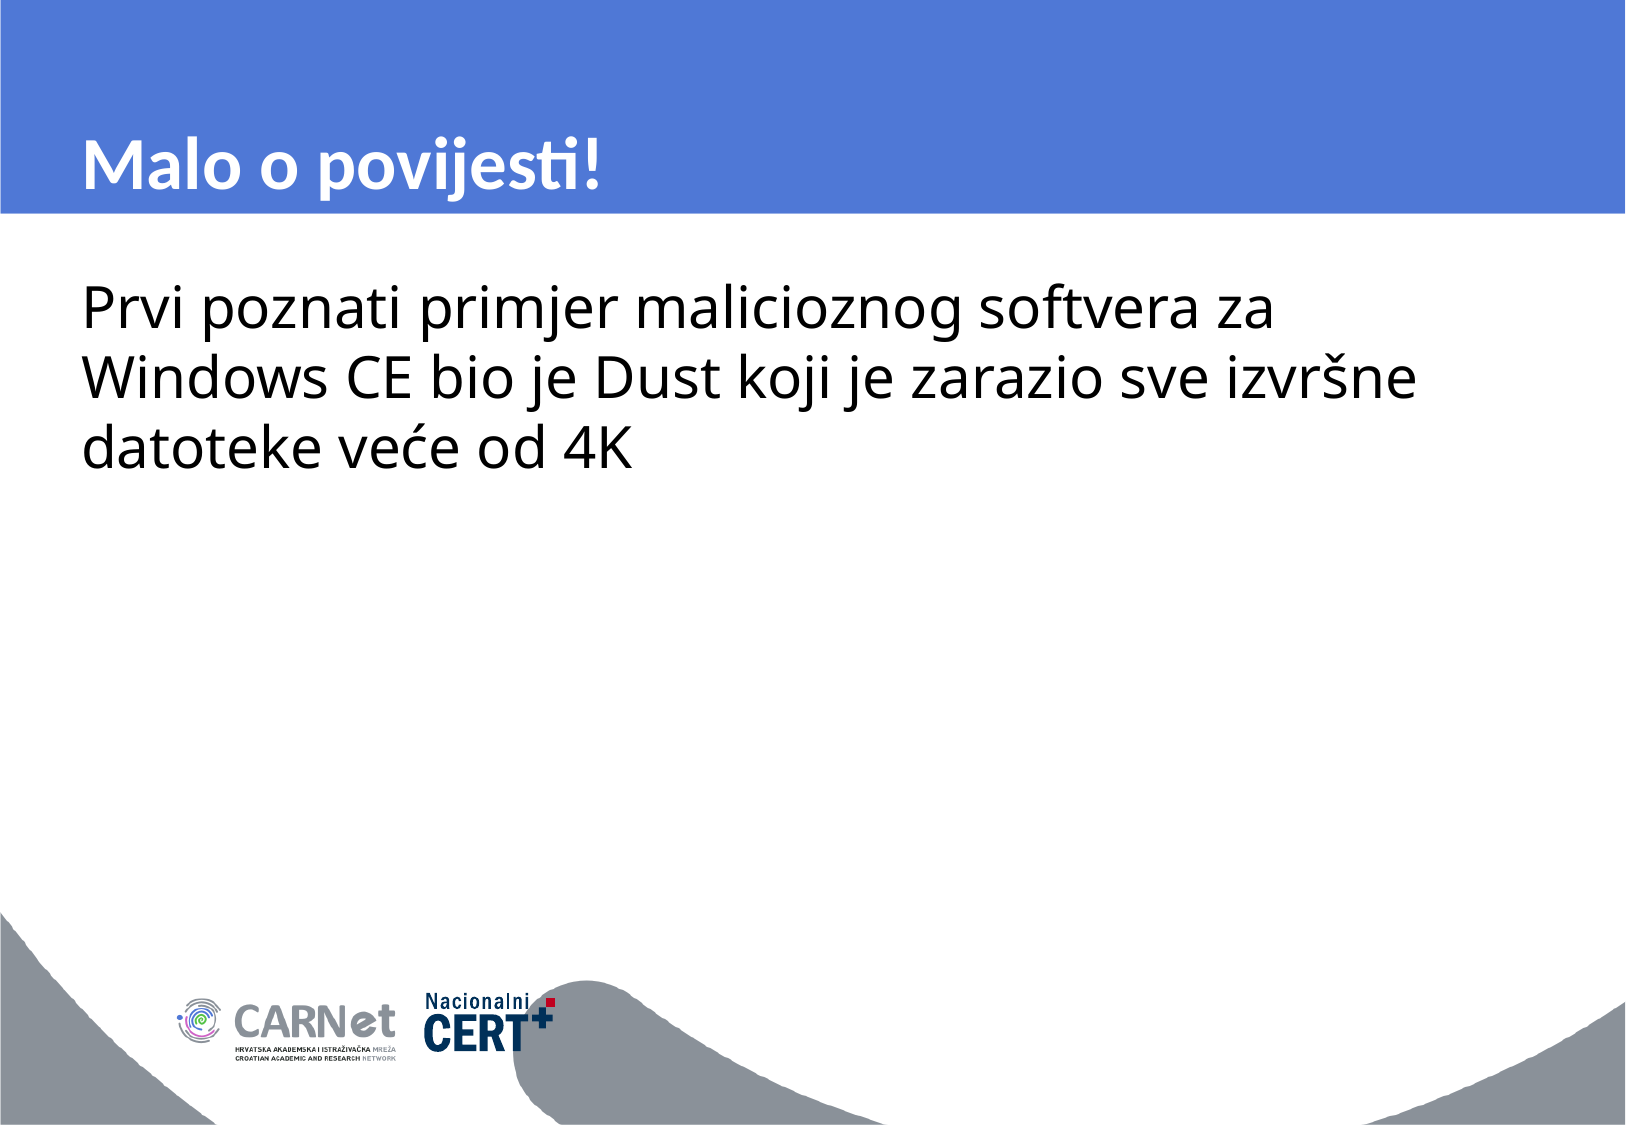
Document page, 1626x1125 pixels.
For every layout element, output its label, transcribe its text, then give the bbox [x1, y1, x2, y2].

title Malo o povijesti! [80, 81, 1544, 233]
picture [0, 0, 1626, 1125]
list Prvi poznati primjer malicioznog softvera za Windows CE bio je Dust koji je zarazio sve izvršne datoteke veće od 4K [80, 262, 1545, 1006]
